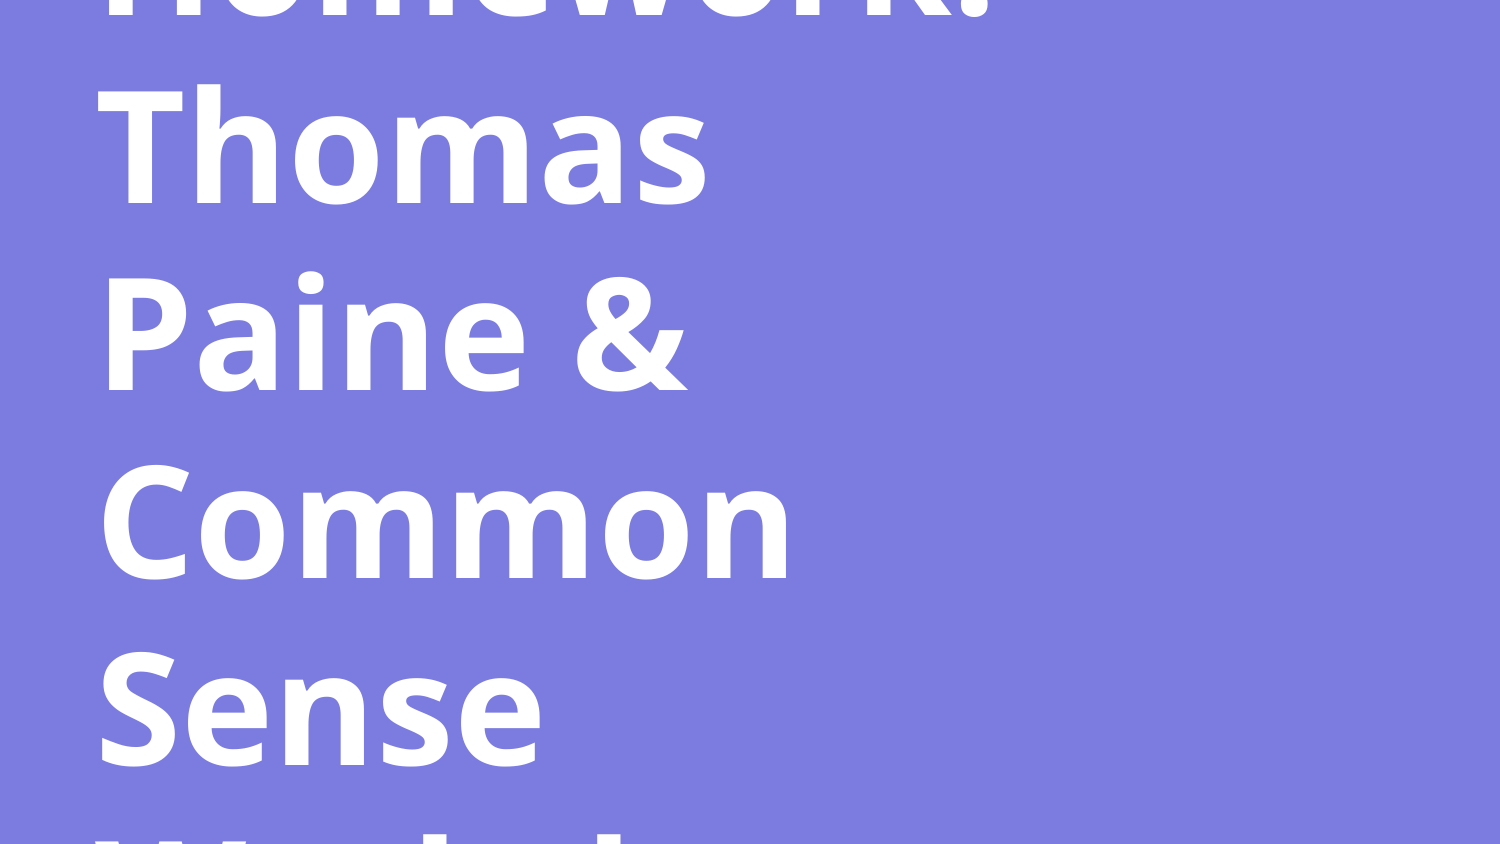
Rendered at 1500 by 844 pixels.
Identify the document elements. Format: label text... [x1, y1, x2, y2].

title Homework: Thomas Paine & Common Sense Worksheet [80, 86, 1156, 758]
